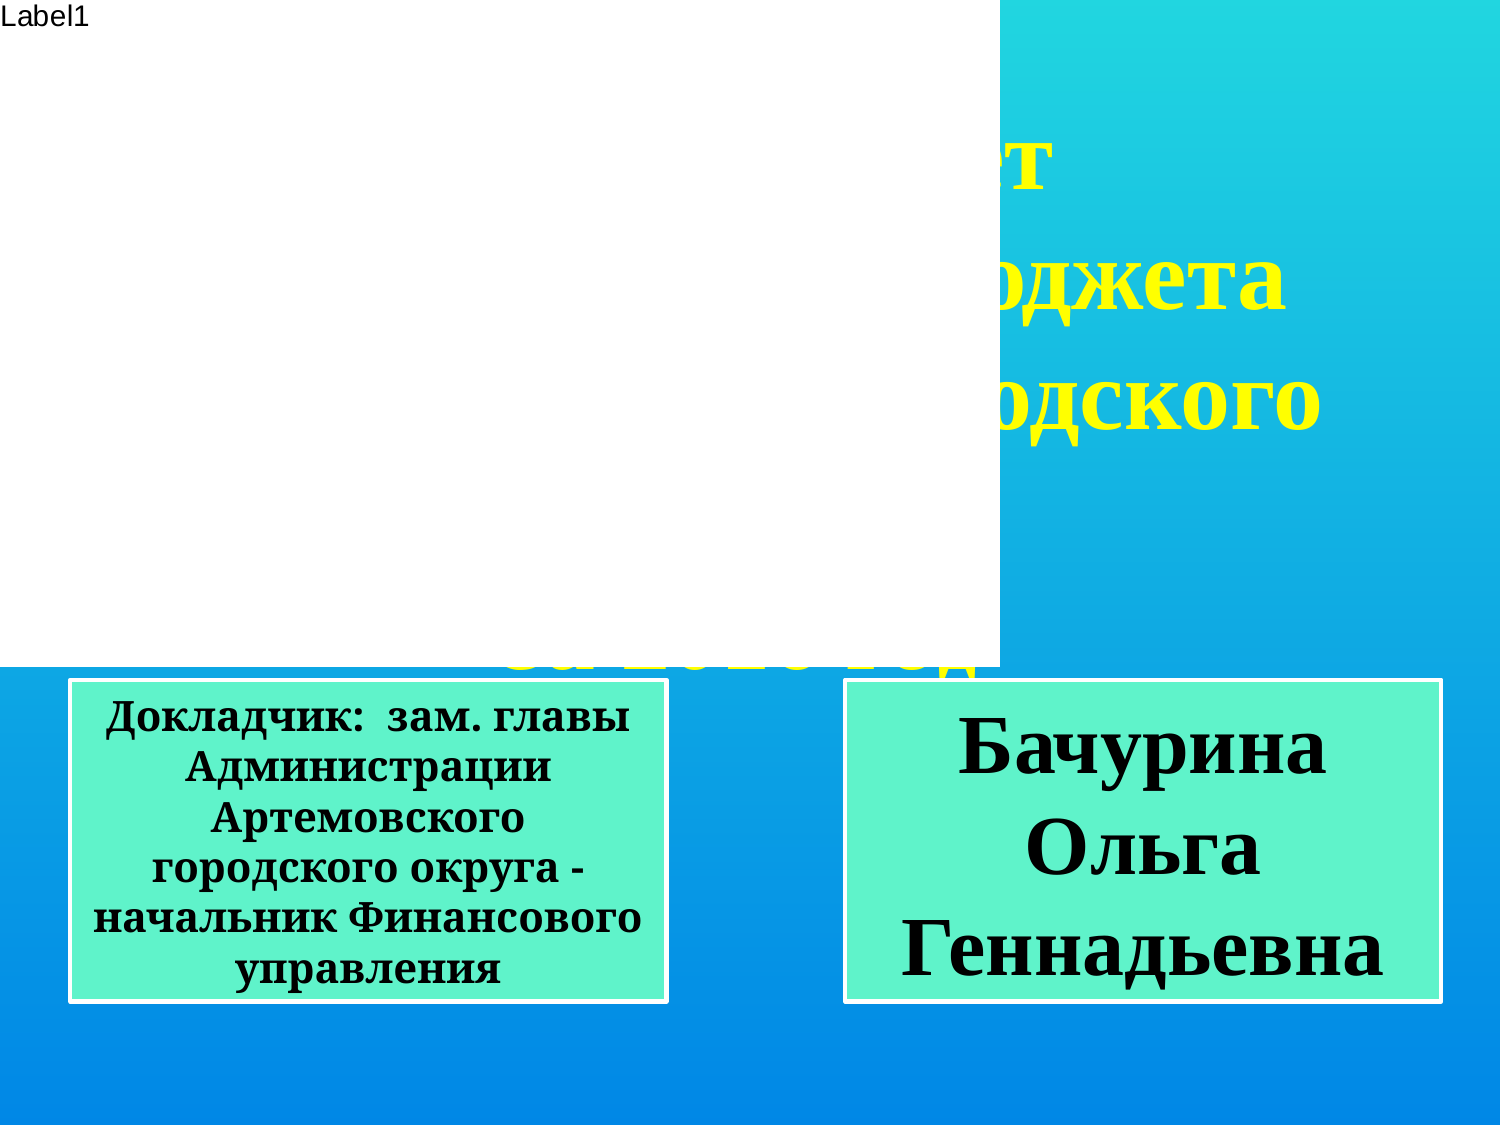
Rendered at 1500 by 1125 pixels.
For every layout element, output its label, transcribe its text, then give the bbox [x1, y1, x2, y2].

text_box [70, 679, 1442, 1067]
text_box Годовой отчет об исполнении бюджета Артемовского городского округа за 2016 год [117, 82, 1383, 678]
